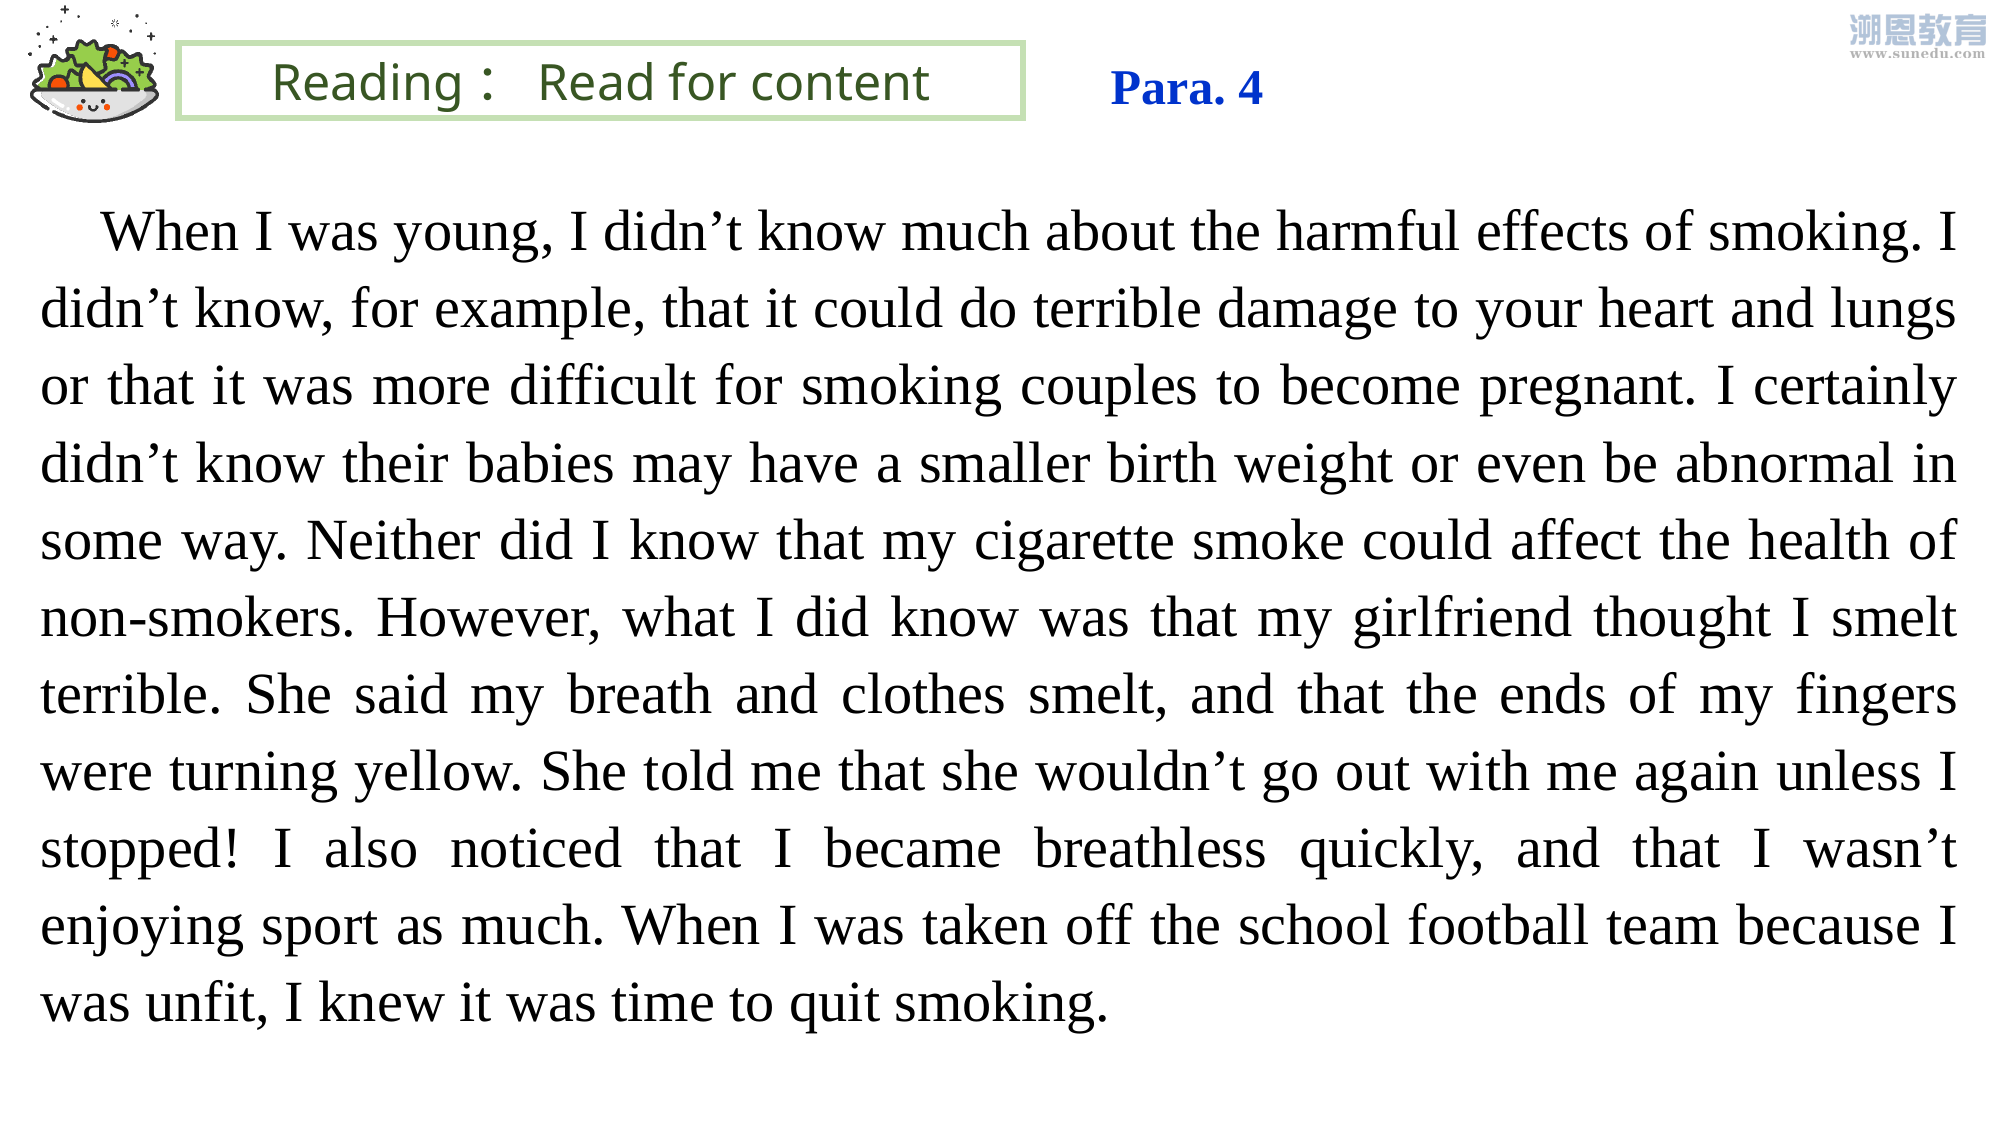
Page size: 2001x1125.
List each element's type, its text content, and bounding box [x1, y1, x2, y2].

picture [1849, 13, 1986, 58]
text_box Para. 4 [1095, 47, 1862, 122]
picture [28, 5, 159, 123]
text_box When I was young, I didn’t know much about the harmful effects of smoking. I didn’t know, for example, that it could do terrible damage to your heart and lungs or that it was more difficult for smoking couples to become pregnant. I certainly didn’t know their babies may have a smaller birth weight or even be abnormal in some way. Neither did I know that my cigarette smoke could affect the health of non-smokers. However, what I did know was that my girlfriend thought I smelt terrible. She said my breath and clothes smelt, and that the ends of my fingers were turning yellow. She told me that she wouldn’t go out with me again unless I stopped! I also noticed that I became breathless quickly, and that I wasn’t enjoying sport as much. When I was taken off the school football team because I was unfit, I knew it was time to quit smoking. [25, 177, 1975, 1041]
text_box Reading：Read for content [177, 42, 1024, 119]
